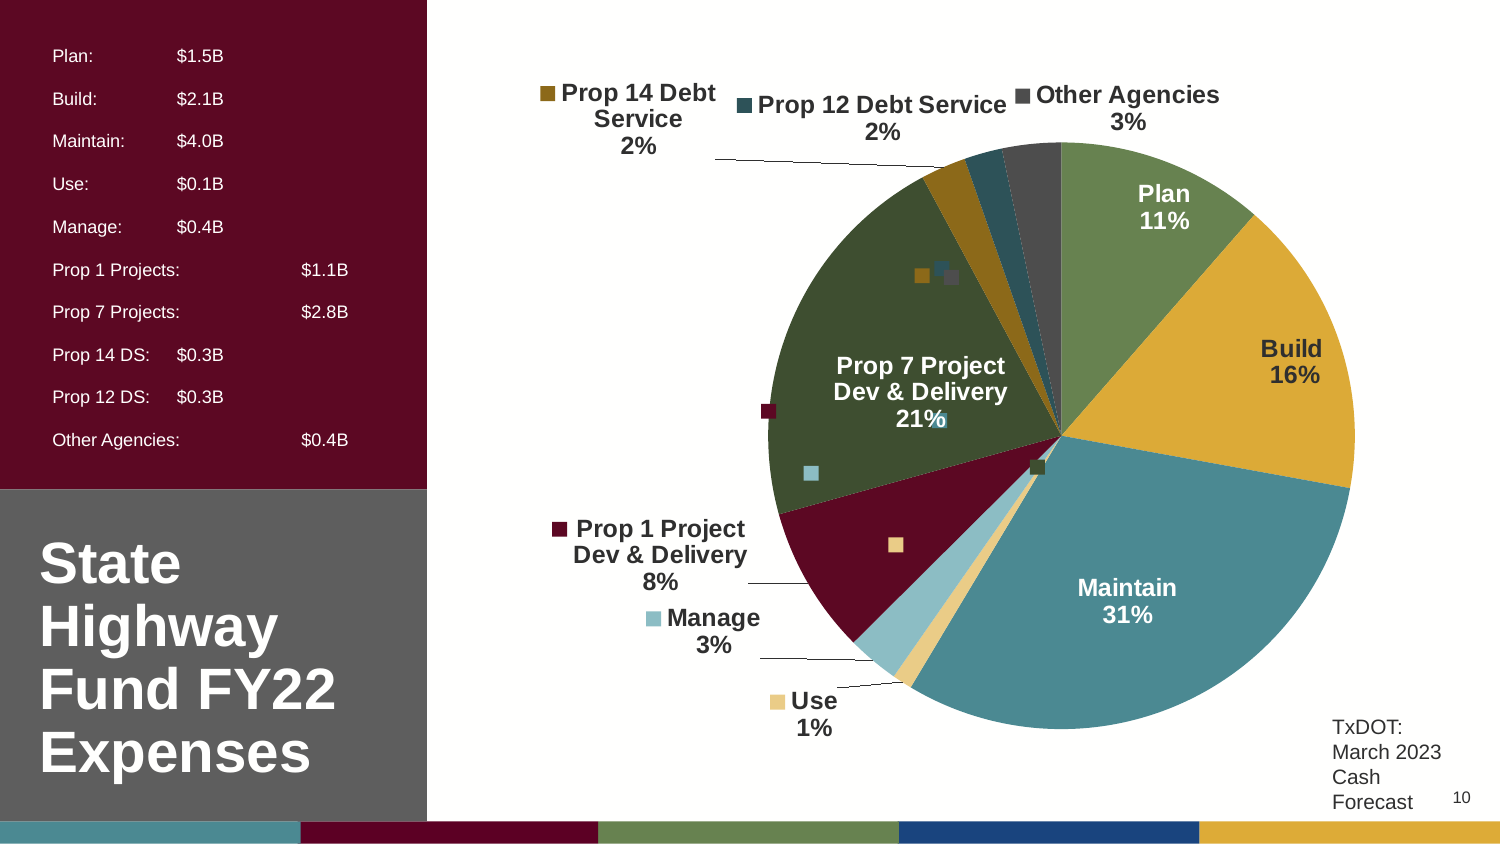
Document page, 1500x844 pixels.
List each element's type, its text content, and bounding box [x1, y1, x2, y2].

text_box TxDOT: March 2023 Cash Forecast [1401, 706, 1480, 774]
slide_number 10 [1401, 774, 1486, 820]
subtitle Plan: $1.5B Build: $2.1B Maintain: $4.0B Use: $0.1B Manage: $0.4B Prop 1 Projects: $1.1B Prop 7 Projects: $2.8B Prop 14 DS: $0.3B Prop 12 DS: $0.3B Other Agencies: $0.4B [37, 39, 347, 464]
chart [347, 14, 1401, 829]
title State Highway Fund FY22 Expenses [24, 504, 347, 814]
